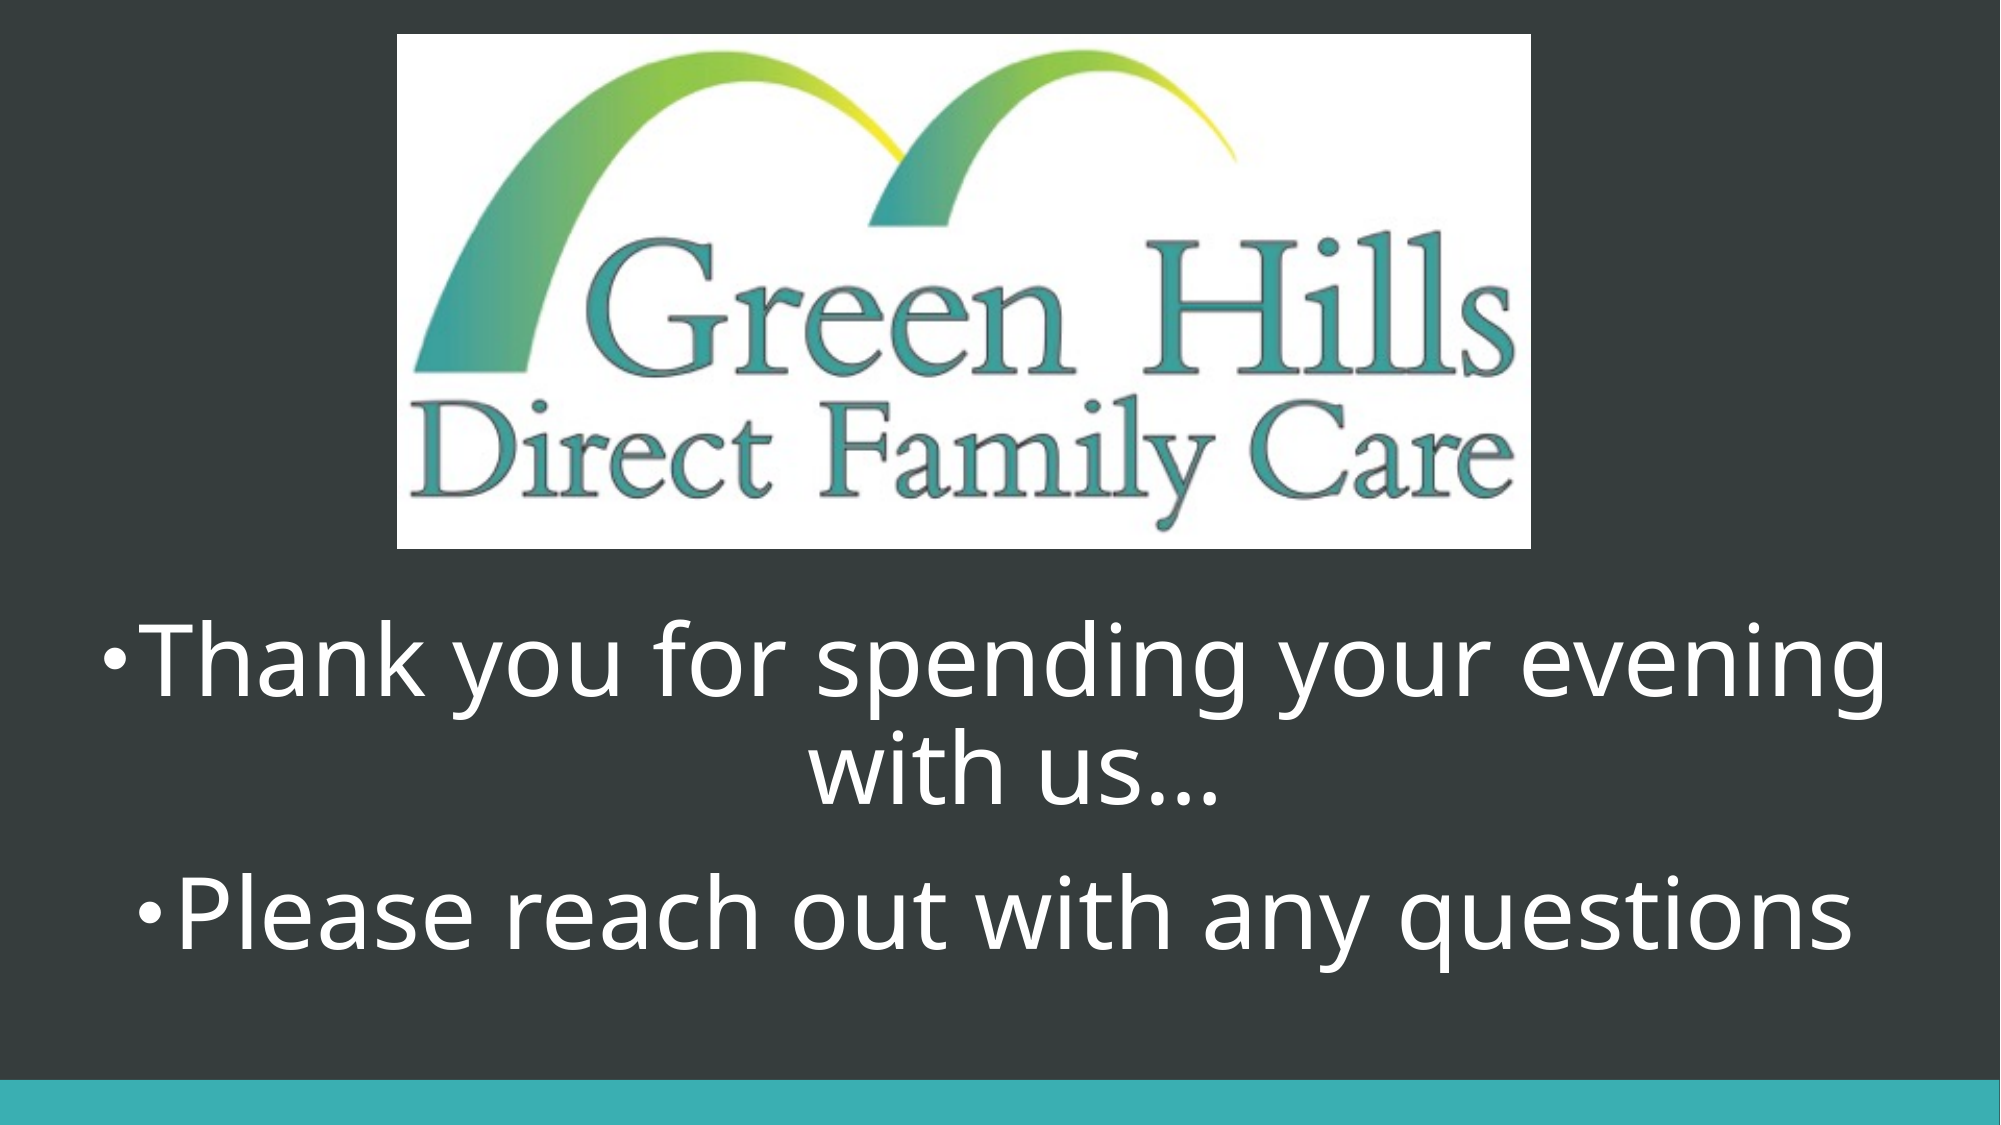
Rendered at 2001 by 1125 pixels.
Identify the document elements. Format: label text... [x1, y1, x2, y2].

picture [397, 34, 1531, 549]
list Thank you for spending your evening with us… Please reach out with any questions [50, 602, 1936, 1086]
